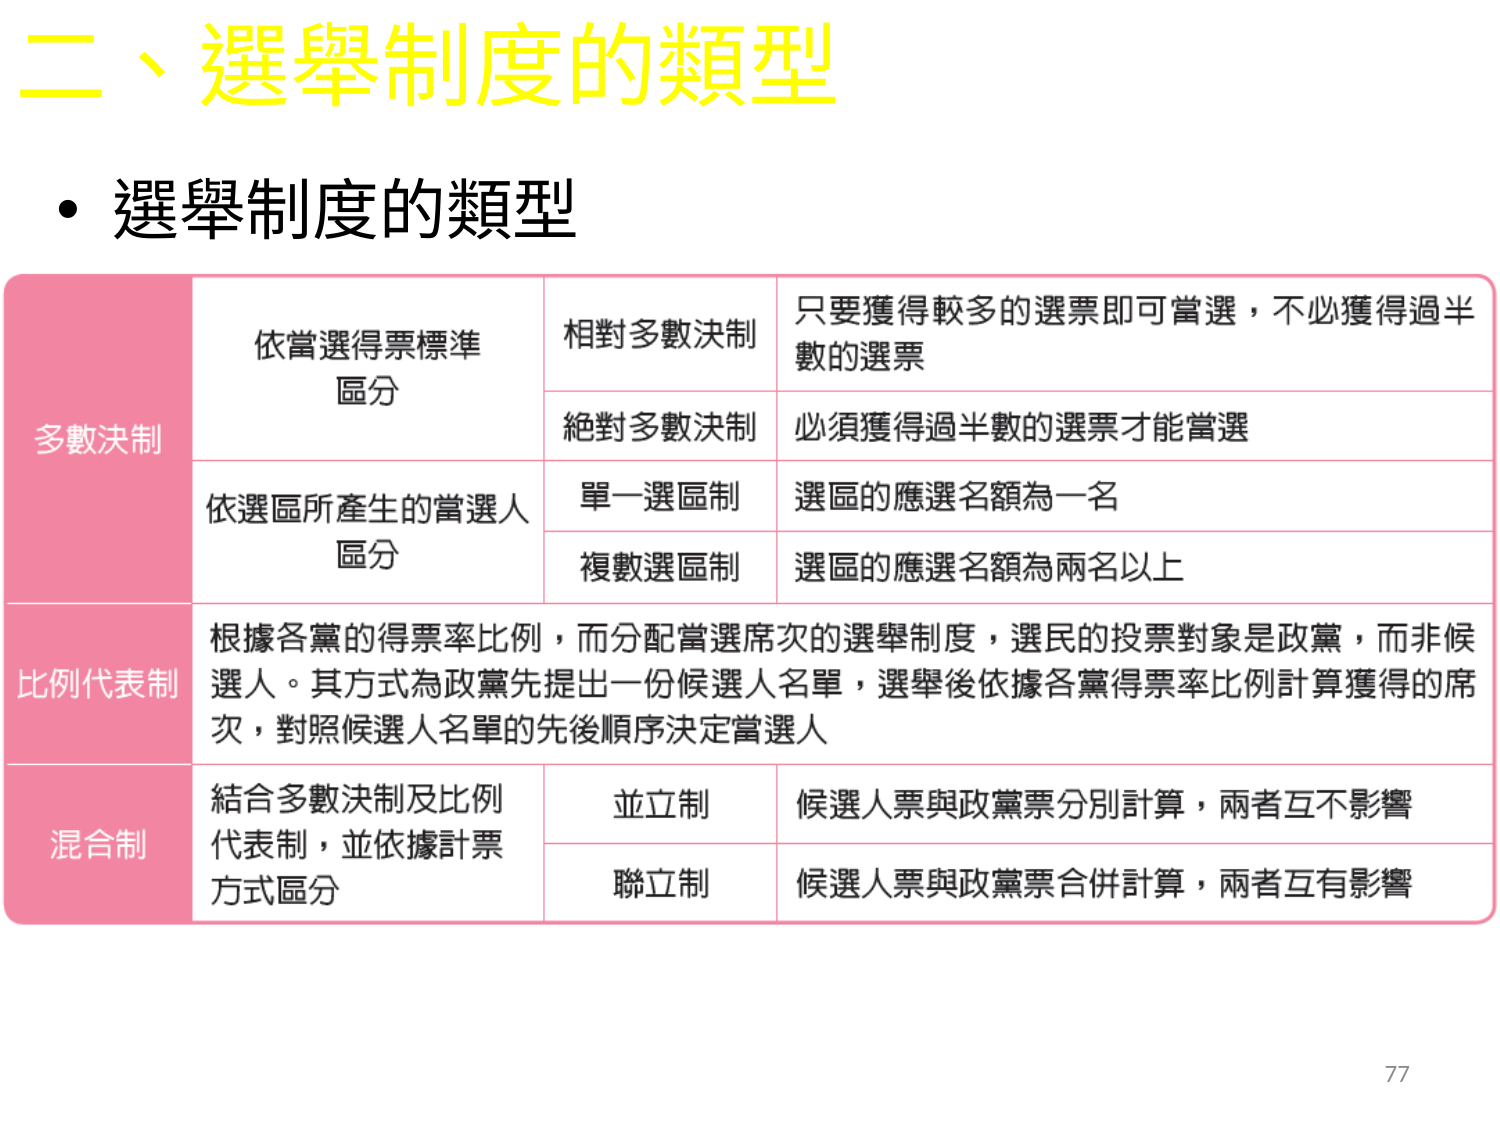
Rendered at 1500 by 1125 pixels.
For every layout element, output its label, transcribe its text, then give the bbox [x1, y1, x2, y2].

list 選舉制度的類型 [41, 160, 1412, 268]
title 二、選舉制度的類型 [0, 0, 1350, 126]
slide_number 77 [1074, 1042, 1425, 1103]
picture [0, 269, 1500, 929]
